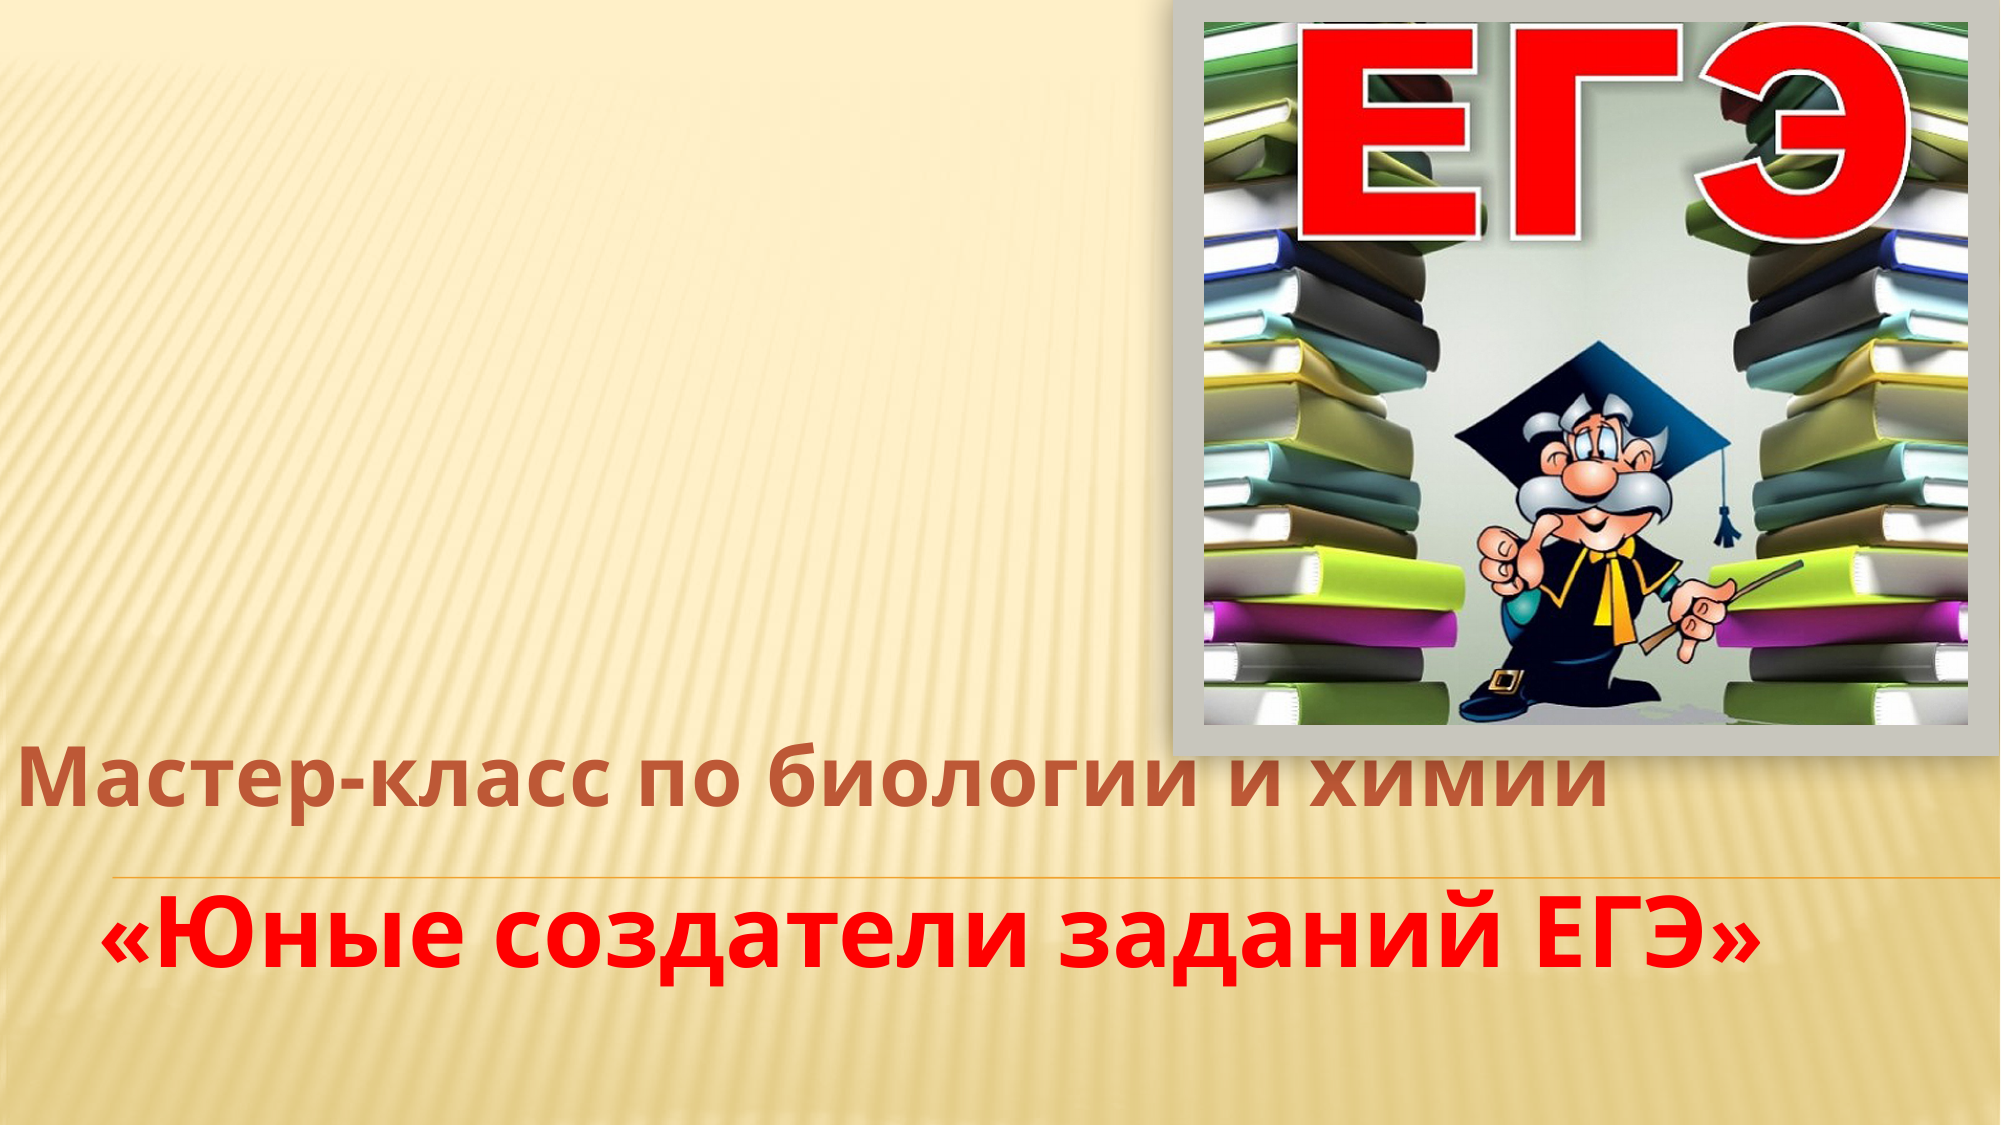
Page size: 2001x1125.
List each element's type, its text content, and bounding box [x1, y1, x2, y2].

subtitle Мастер-класс по биологии и химии [0, 637, 1934, 831]
picture [1203, 21, 1969, 725]
title «Юные создатели заданий ЕГЭ» [83, 860, 1934, 997]
